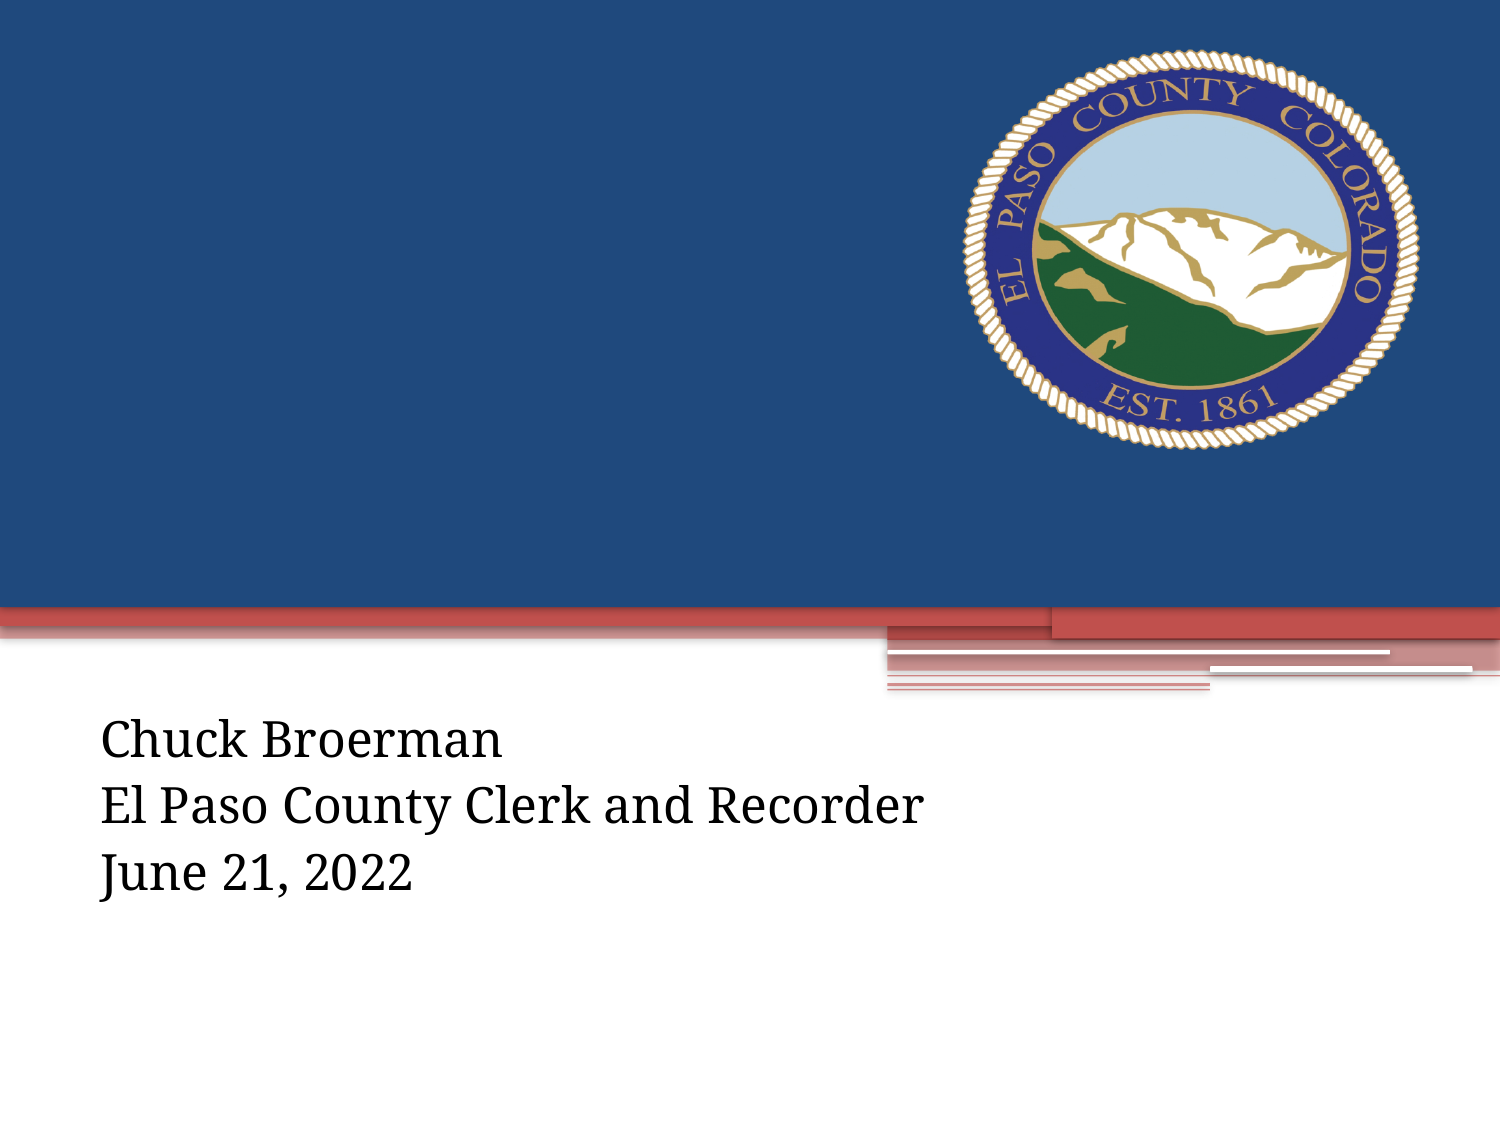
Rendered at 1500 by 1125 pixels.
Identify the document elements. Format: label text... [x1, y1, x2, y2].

subtitle Chuck Broerman El Paso County Clerk and Recorder June 21, 2022 [75, 699, 975, 988]
picture [962, 49, 1420, 451]
